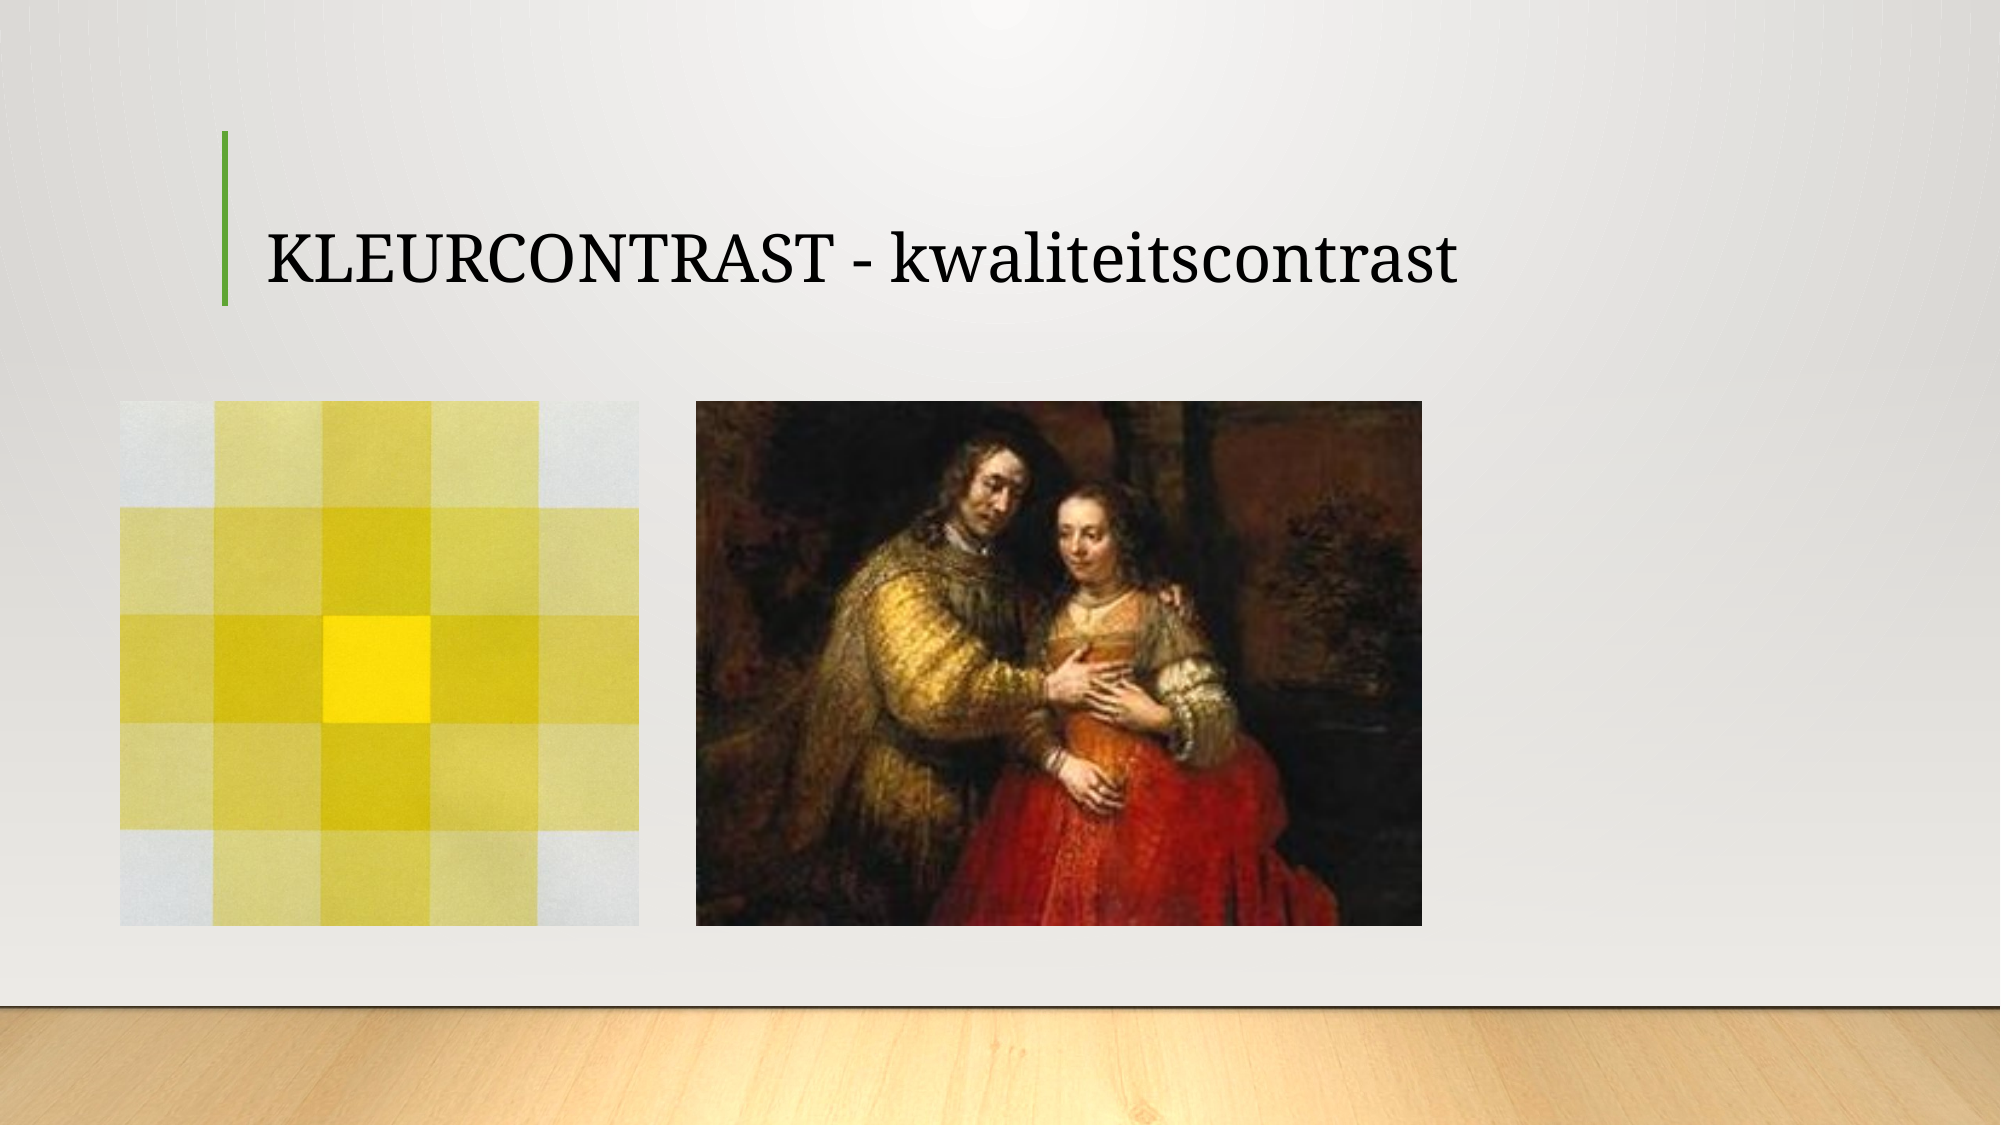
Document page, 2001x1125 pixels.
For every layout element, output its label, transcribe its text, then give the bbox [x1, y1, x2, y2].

picture [0, 1006, 2000, 1125]
picture [696, 401, 1423, 927]
title KLEURCONTRAST - kwaliteitscontrast [251, 131, 1814, 305]
picture [120, 401, 640, 927]
